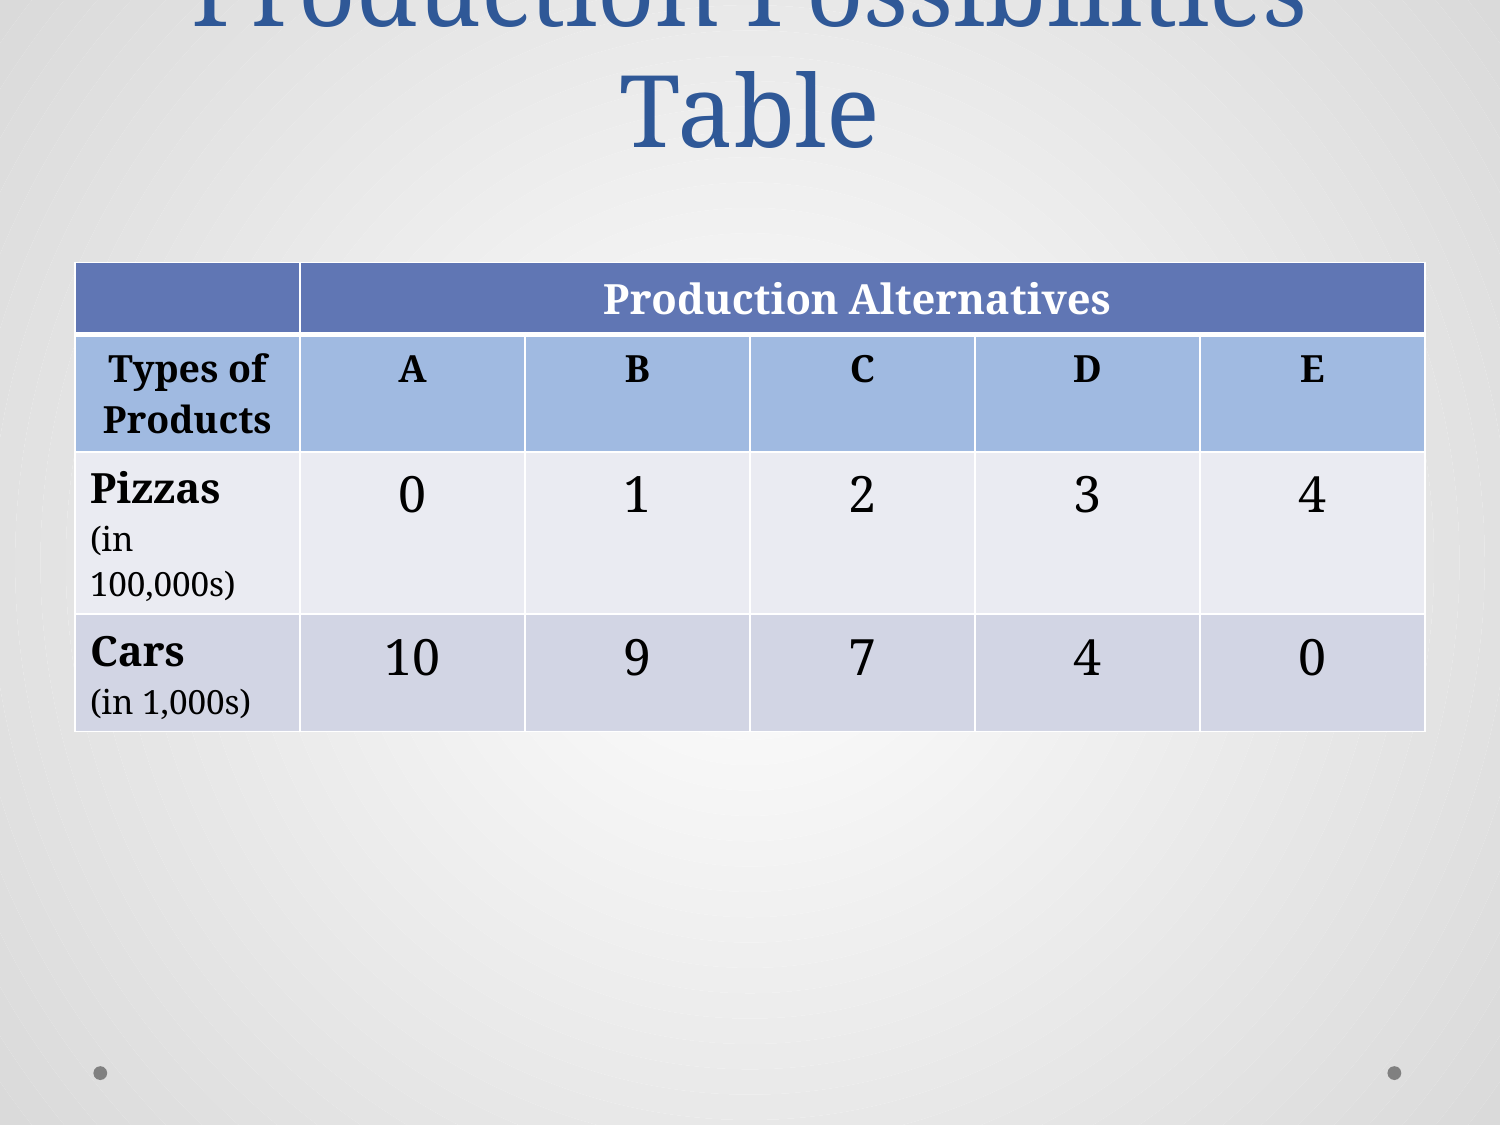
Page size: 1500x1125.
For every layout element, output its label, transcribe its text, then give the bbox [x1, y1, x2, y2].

table_cell E [1201, 337, 1424, 451]
table_cell A [301, 337, 524, 451]
table_cell 1 [526, 453, 749, 613]
table_cell Types of Products [76, 337, 299, 451]
table_cell 7 [751, 615, 974, 731]
title Production Possibilities Table [75, 0, 1425, 175]
table_cell 10 [301, 615, 524, 731]
table_cell 4 [1201, 453, 1424, 613]
table_cell 3 [976, 453, 1199, 613]
table_cell 2 [751, 453, 974, 613]
table_cell Pizzas (in 100,000s) [76, 453, 299, 613]
table_cell B [526, 337, 749, 451]
table_cell 4 [976, 615, 1199, 731]
table_cell C [751, 337, 974, 451]
table_cell 9 [526, 615, 749, 731]
table_header Production Alternatives [301, 263, 1424, 332]
table_cell 0 [1201, 615, 1424, 731]
table_cell 0 [301, 453, 524, 613]
table_cell Cars (in 1,000s) [76, 615, 299, 731]
table_header [76, 263, 299, 332]
table_cell D [976, 337, 1199, 451]
